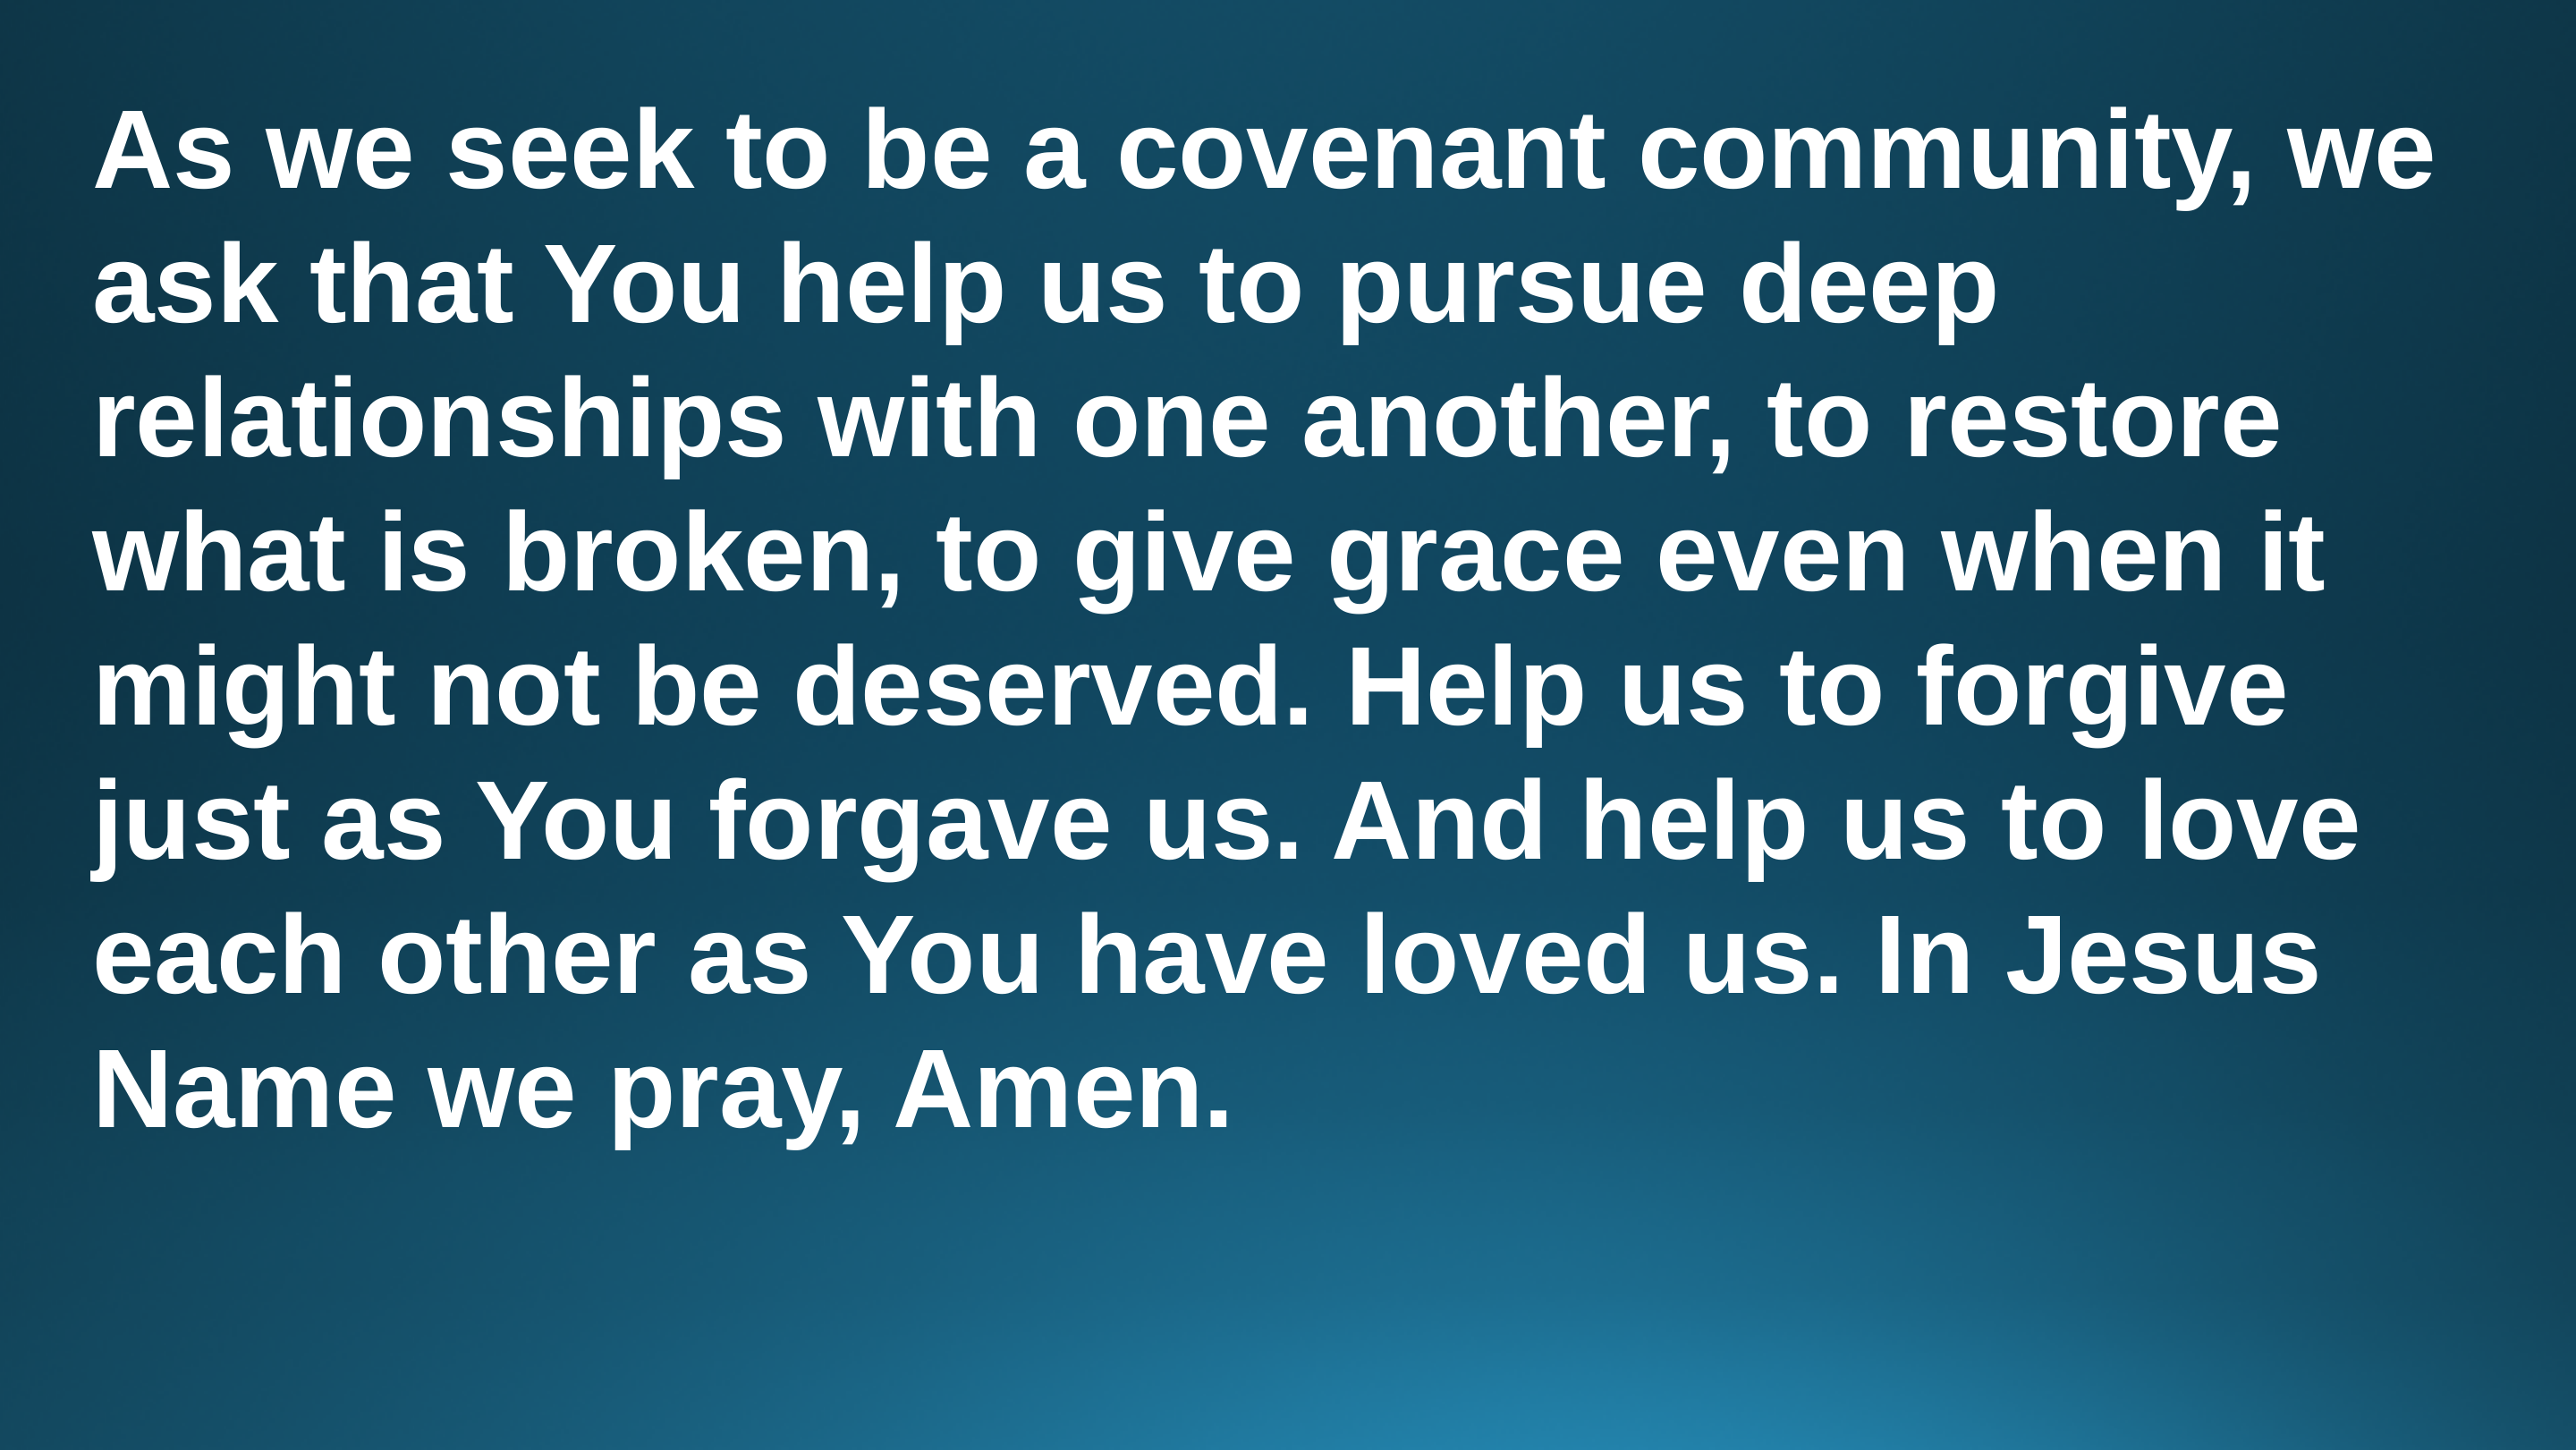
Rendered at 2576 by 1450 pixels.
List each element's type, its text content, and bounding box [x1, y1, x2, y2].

picture [0, 0, 2576, 1450]
text_box As we seek to be a covenant community, we ask that You help us to pursue deep relationships with one another, to restore what is broken, to give grace even when it might not be deserved. Help us to forgive just as You forgave us. And help us to love each other as You have loved us. In Jesus Name we pray, Amen. [69, 64, 2507, 1305]
